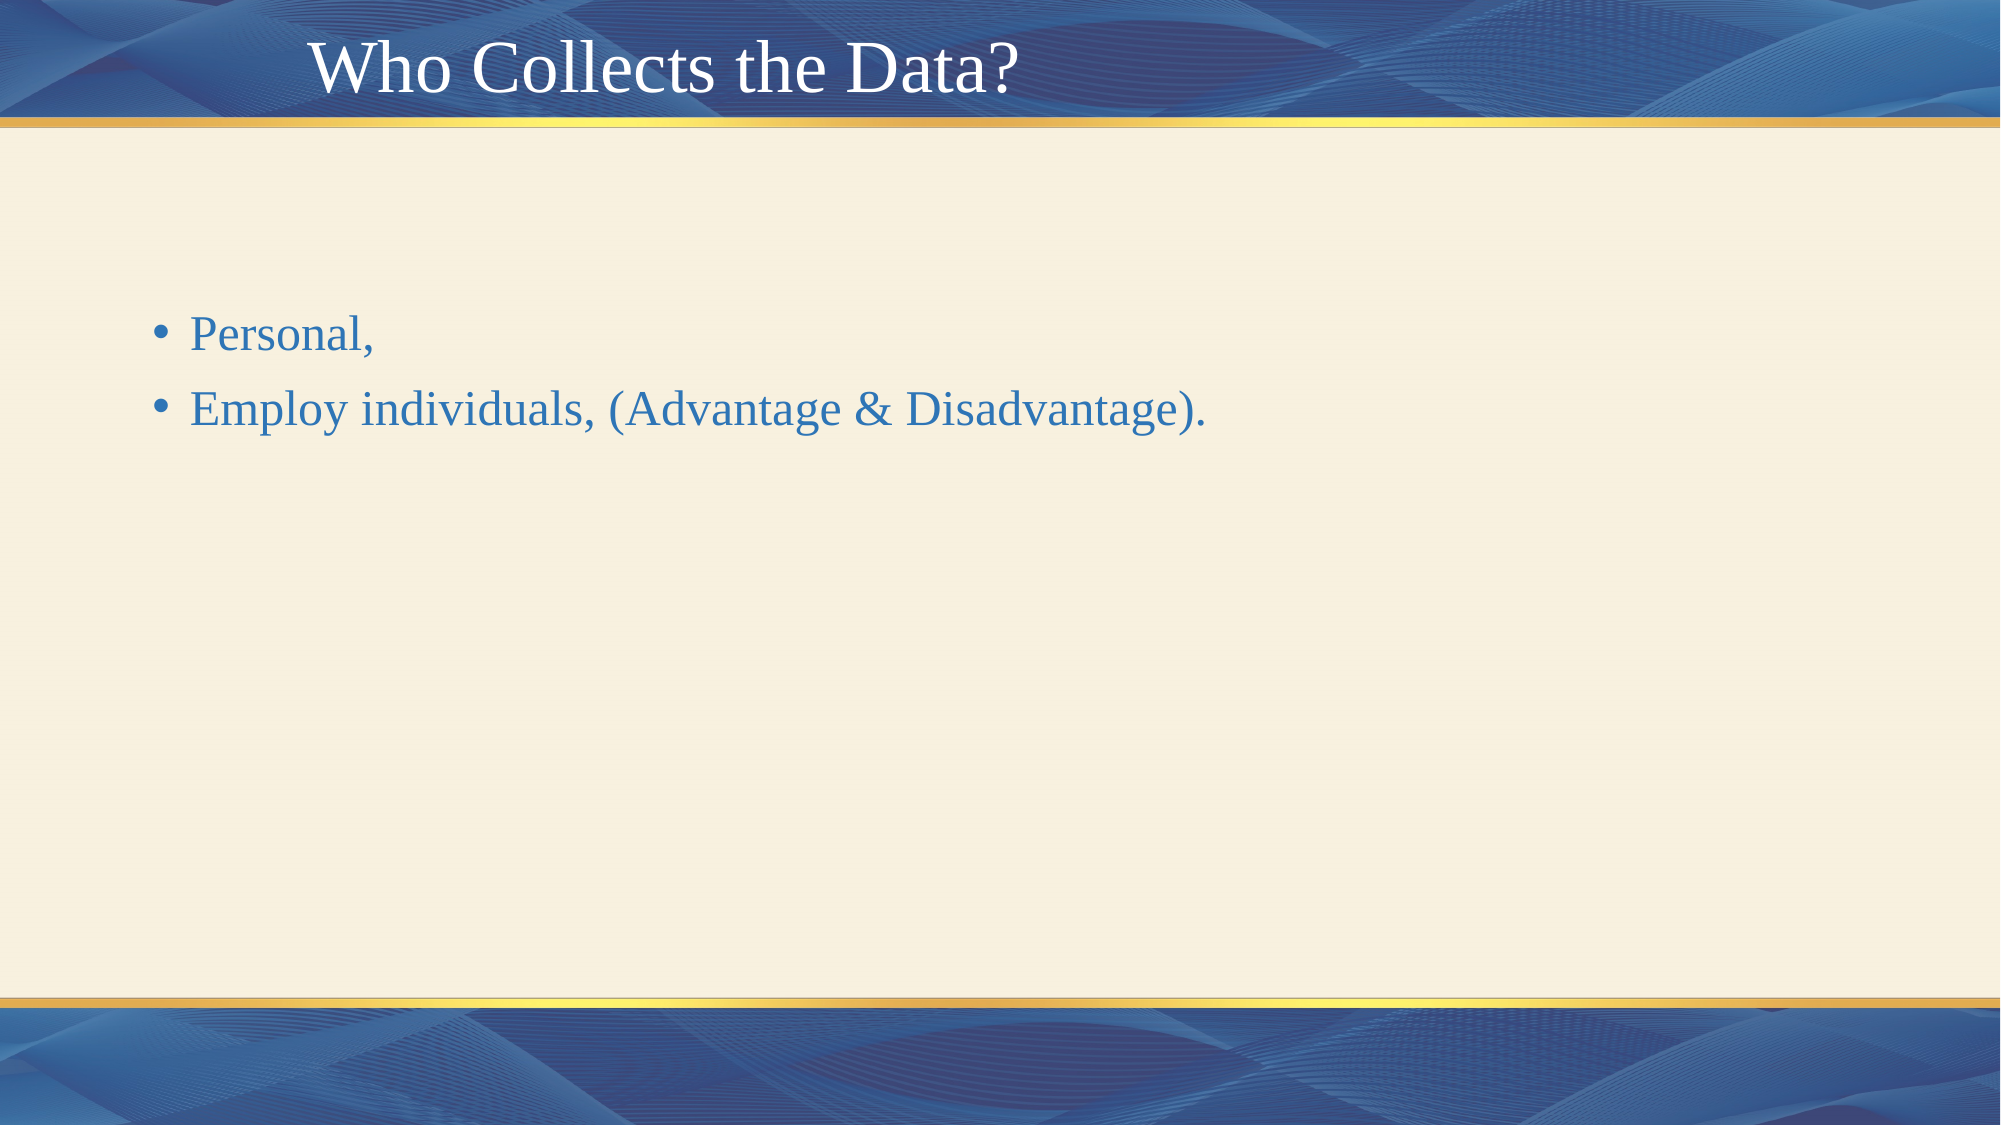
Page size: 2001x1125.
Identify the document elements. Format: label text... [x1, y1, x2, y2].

picture [0, 0, 2001, 1125]
list Personal, Employ individuals, (Advantage & Disadvantage). [137, 299, 1863, 1014]
title Who Collects the Data? [292, 0, 1643, 138]
